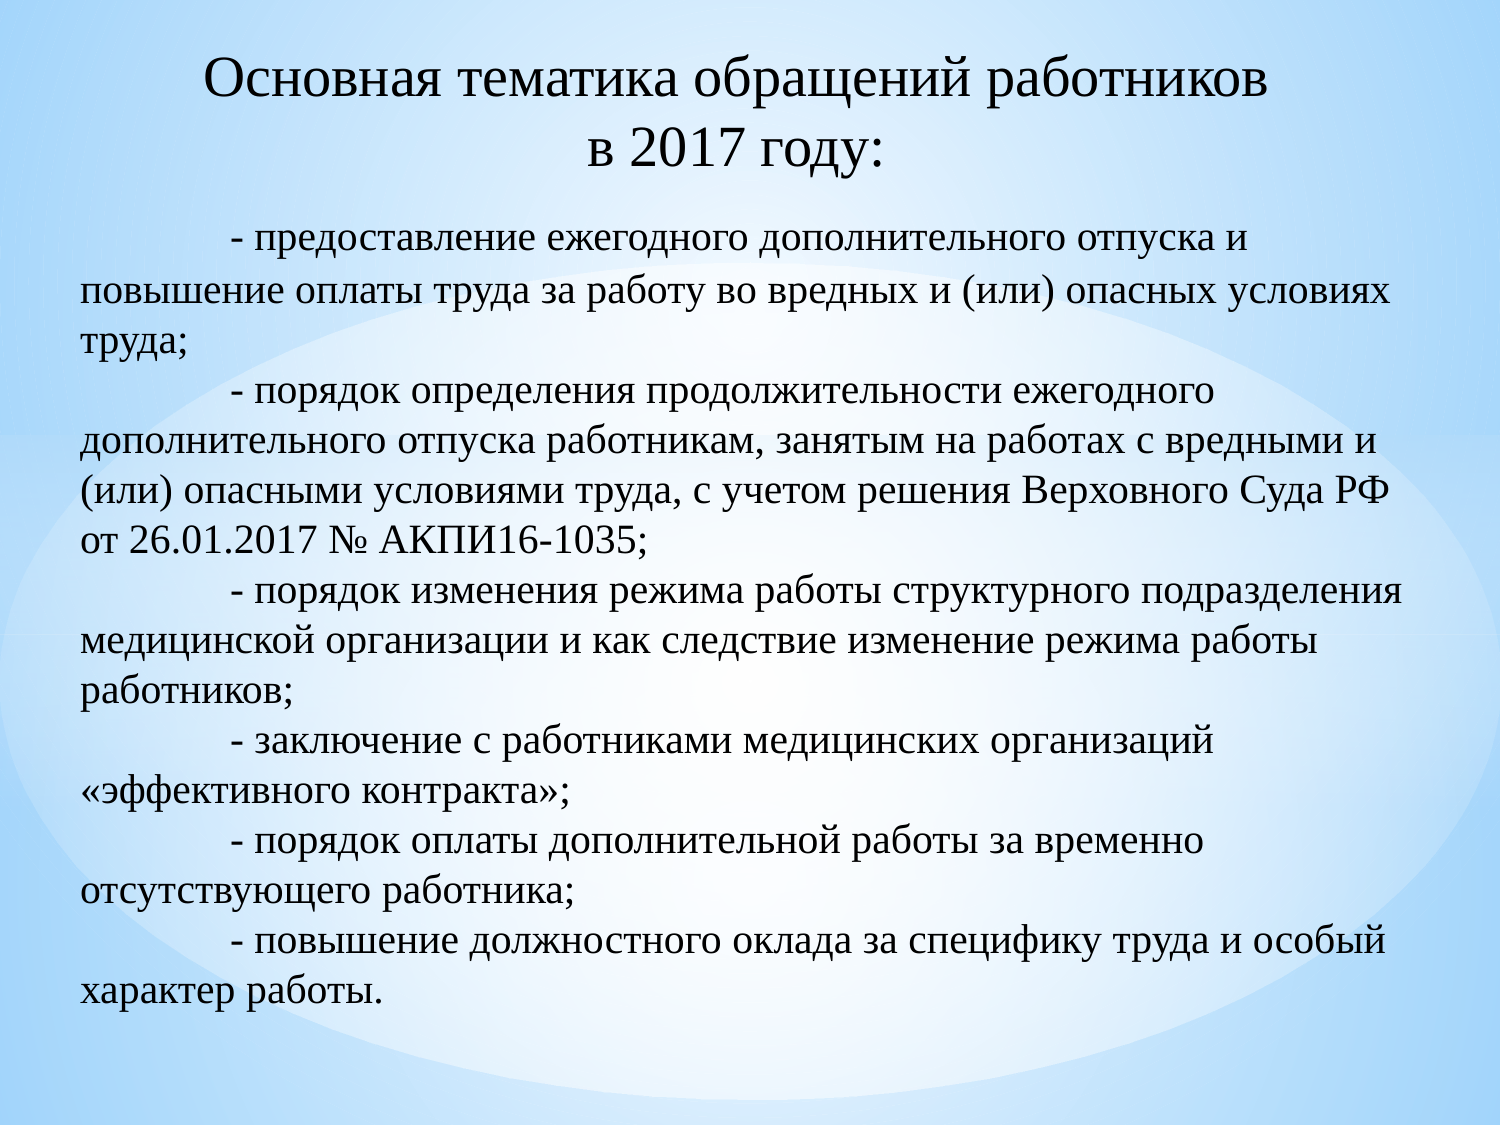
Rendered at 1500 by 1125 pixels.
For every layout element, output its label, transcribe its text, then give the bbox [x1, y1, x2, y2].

title - предоставление ежегодного дополнительного отпуска и повышение оплаты труда за работу во вредных и (или) опасных условиях труда; - порядок определения продолжительности ежегодного дополнительного отпуска работникам, занятым на работах с вредными и (или) опасными условиями труда, с учетом решения Верховного Суда РФ от 26.01.2017 № АКПИ16-1035; - порядок изменения режима работы структурного подразделения медицинской организации и как следствие изменение режима работы работников; - заключение с работниками медицинских организаций «эффективного контракта»; - порядок оплаты дополнительной работы за временно отсутствующего работника; - повышение должностного оклада за специфику труда и особый характер работы. [64, 186, 1447, 1125]
text_box Основная тематика обращений работников в 2017 году: [40, 30, 1447, 186]
